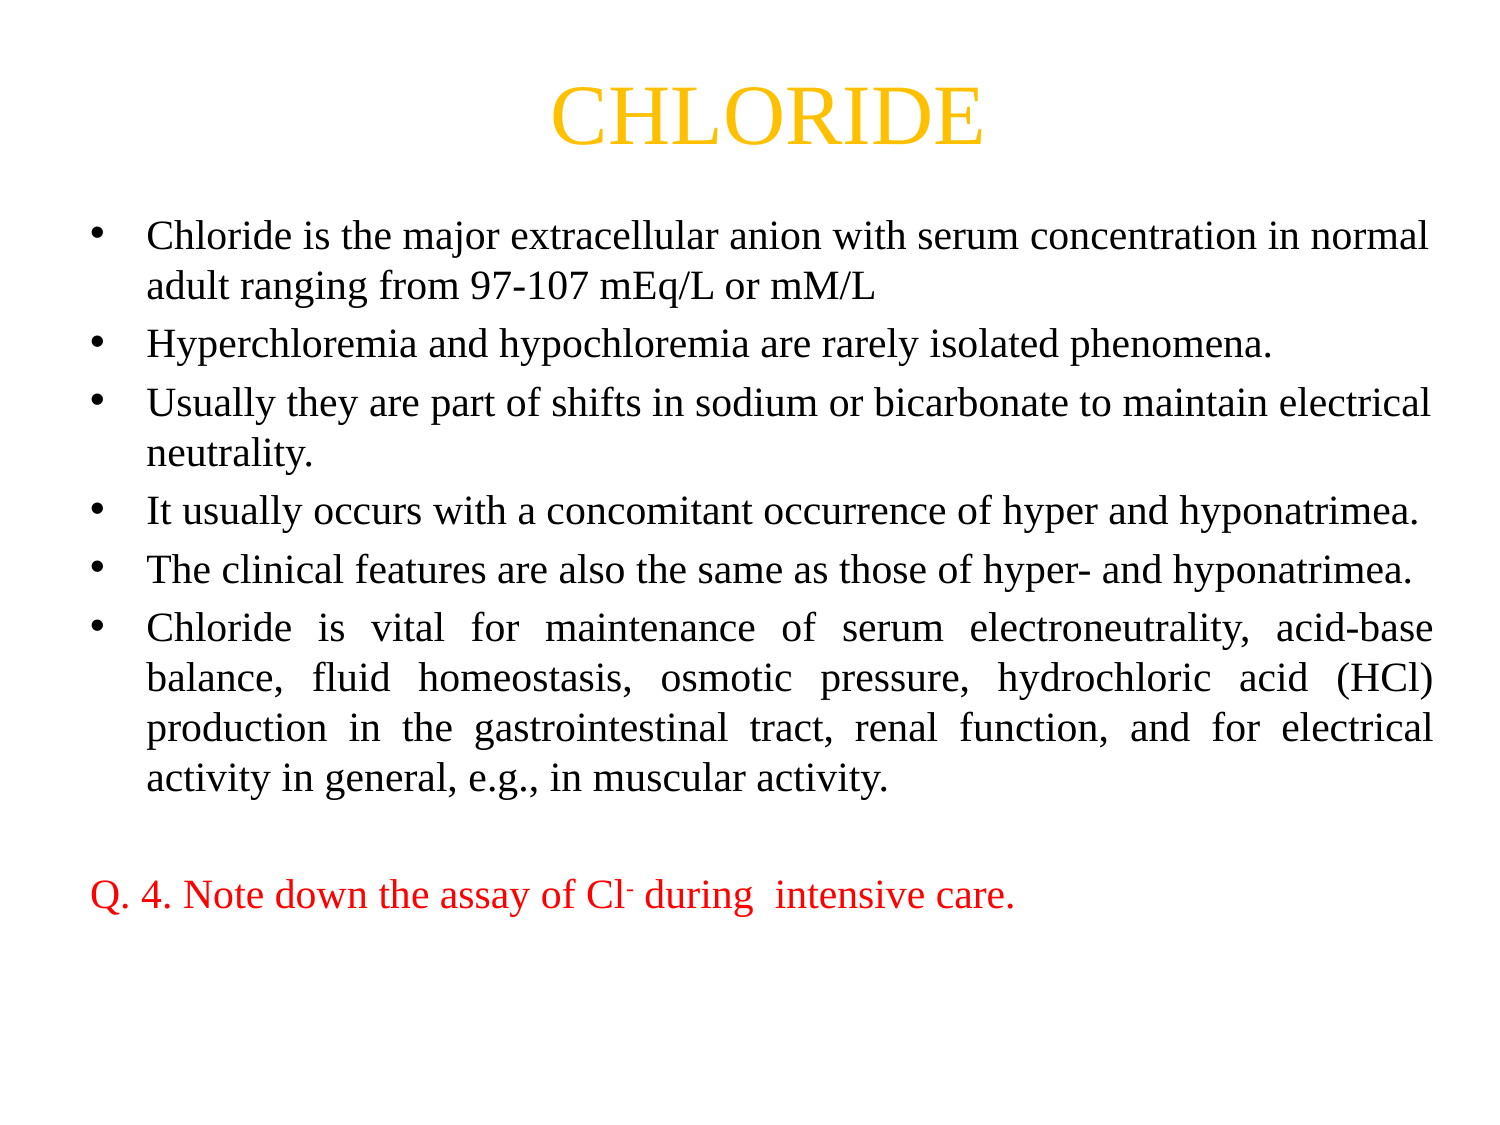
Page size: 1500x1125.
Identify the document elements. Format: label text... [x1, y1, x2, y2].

title CHLORIDE [525, 45, 1013, 175]
list Chloride is the major extracellular anion with serum concentration in normal adult ranging from 97-107 mEq/L or mM/L Hyperchloremia and hypochloremia are rarely isolated phenomena. Usually they are part of shifts in sodium or bicarbonate to maintain electrical neutrality. It usually occurs with a concomitant occurrence of hyper and hyponatrimea. The clinical features are also the same as those of hyper- and hyponatrimea. Chloride is vital for maintenance of serum electroneutrality, acid-base balance, fluid homeostasis, osmotic pressure, hydrochloric acid (HCl) production in the gastrointestinal tract, renal function, and for electrical activity in general, e.g., in muscular activity. Q. 4. Note down the assay of Cl- during intensive care. [75, 200, 1450, 943]
